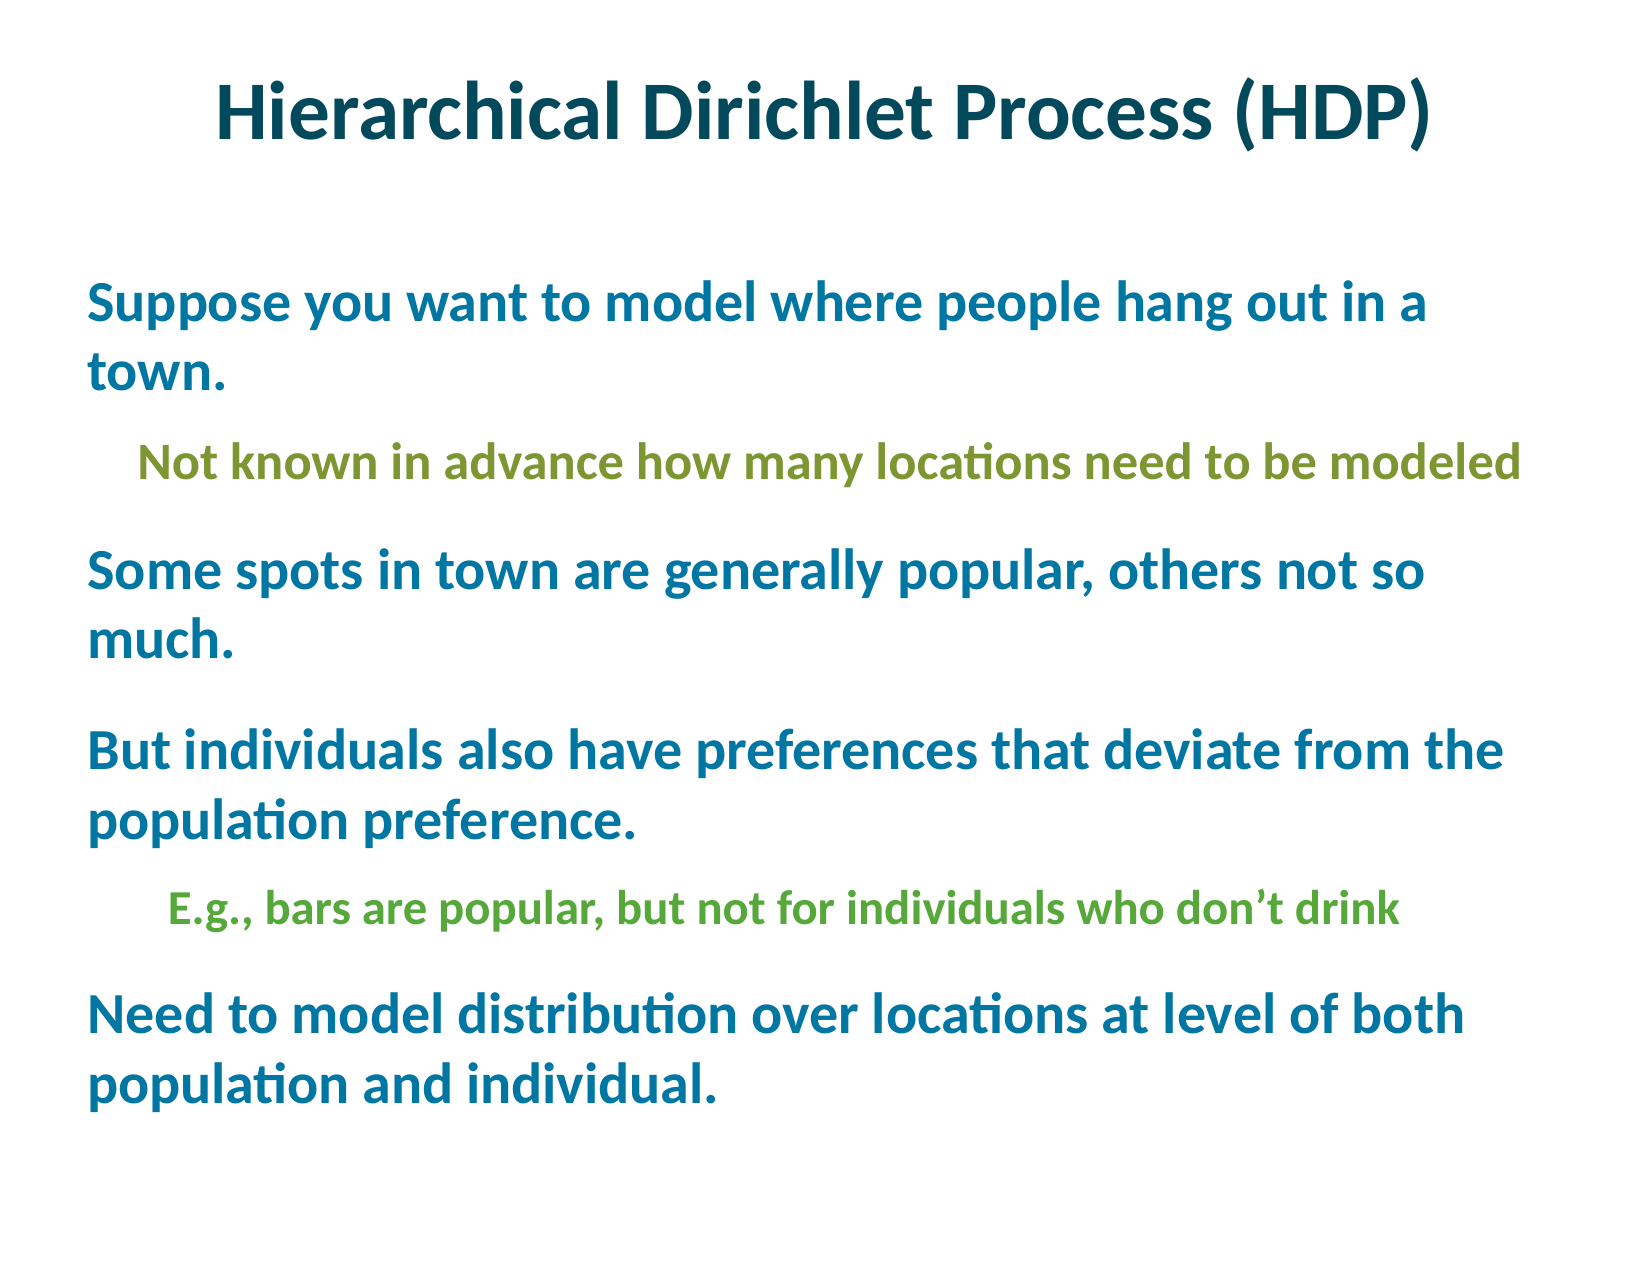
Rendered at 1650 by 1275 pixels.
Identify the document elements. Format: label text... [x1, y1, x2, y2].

title Hierarchical Dirichlet Process (HDP) [82, 28, 1568, 185]
list Suppose you want to model where people hang out in a town. Not known in advance how many locations need to be modeled Some spots in town are generally popular, others not so much. But individuals also have preferences that deviate from the population preference. E.g., bars are popular, but not for individuals who don’t drink Need to model distribution over locations at level of both population and individual. [54, 254, 1568, 1139]
